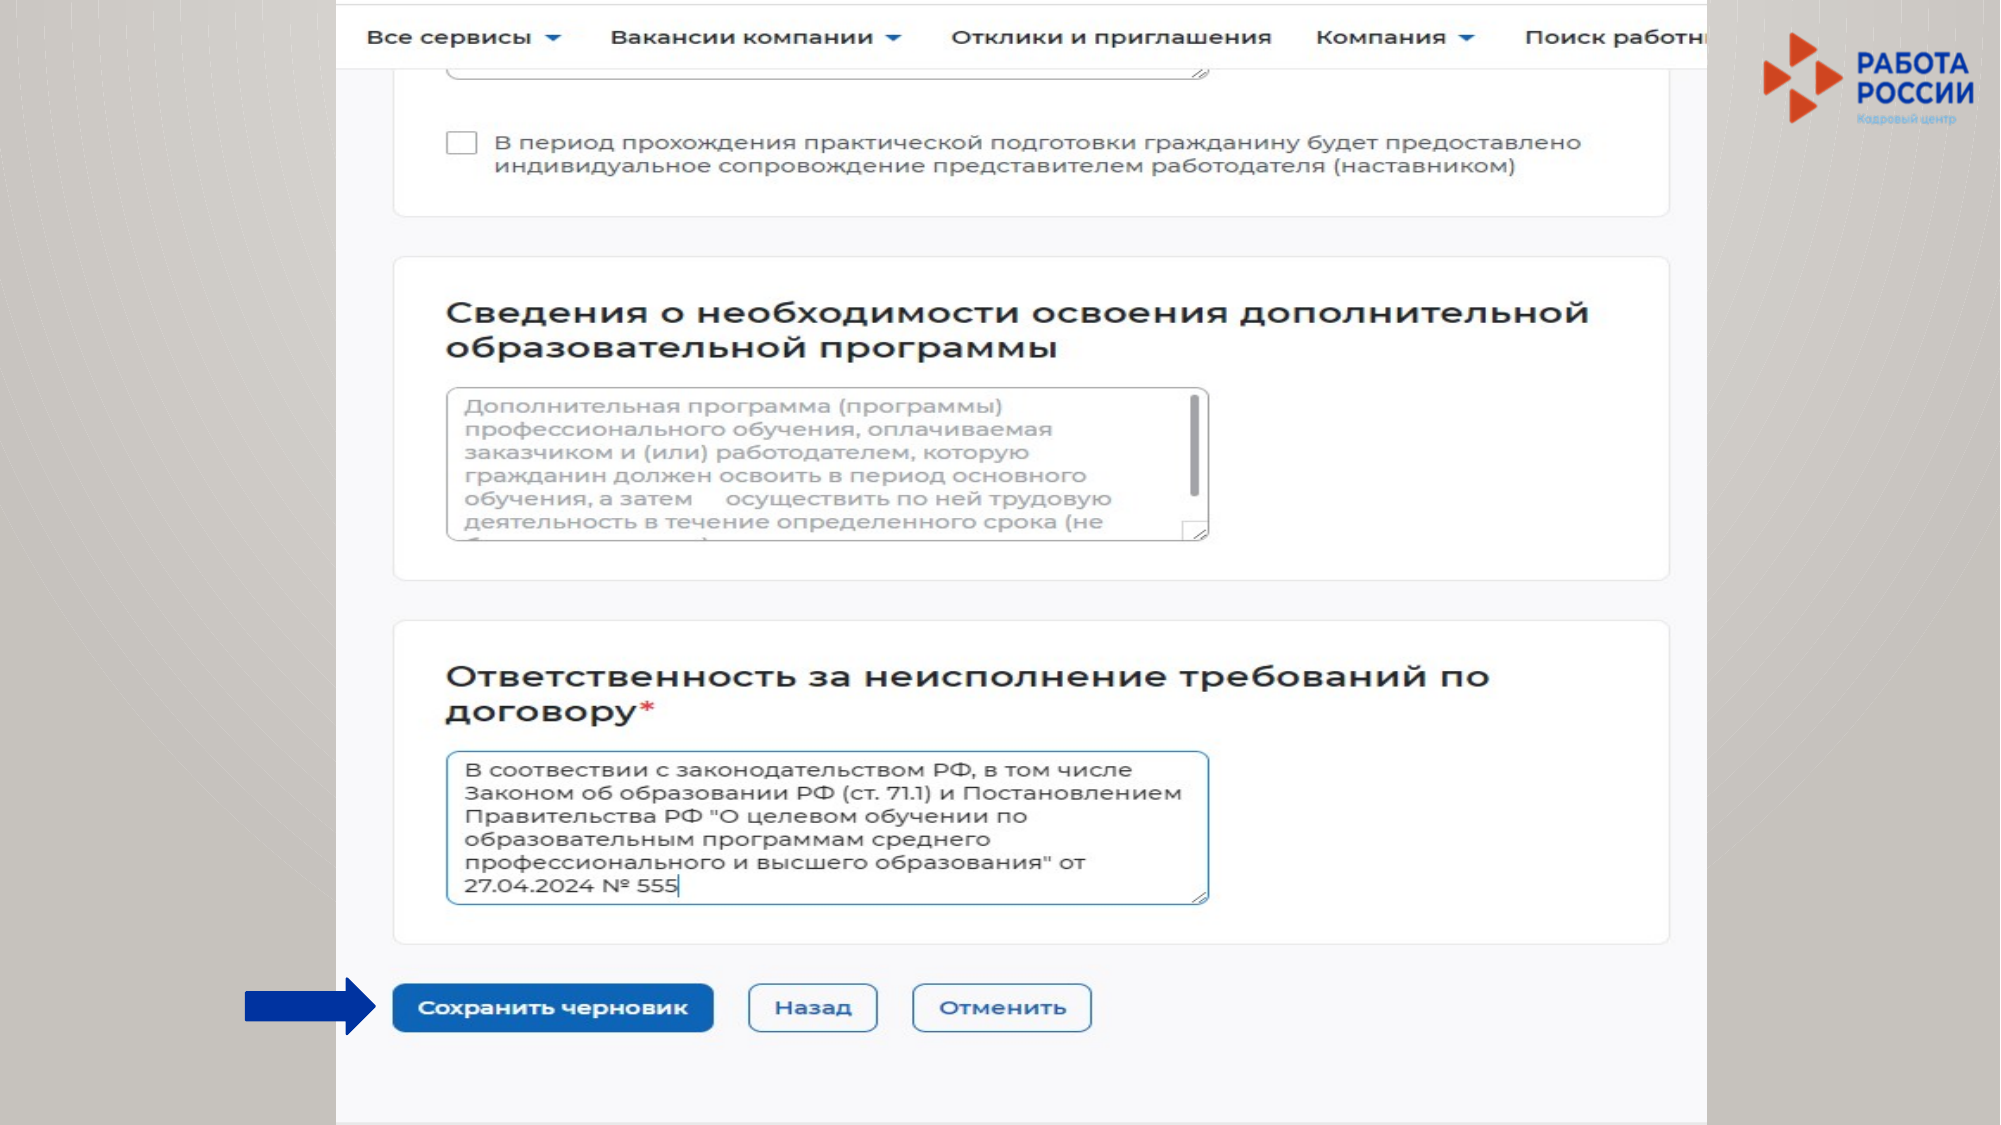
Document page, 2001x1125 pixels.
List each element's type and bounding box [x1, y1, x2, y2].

picture [1737, 0, 2000, 160]
picture [336, 0, 1707, 1125]
text_box [244, 991, 336, 1022]
